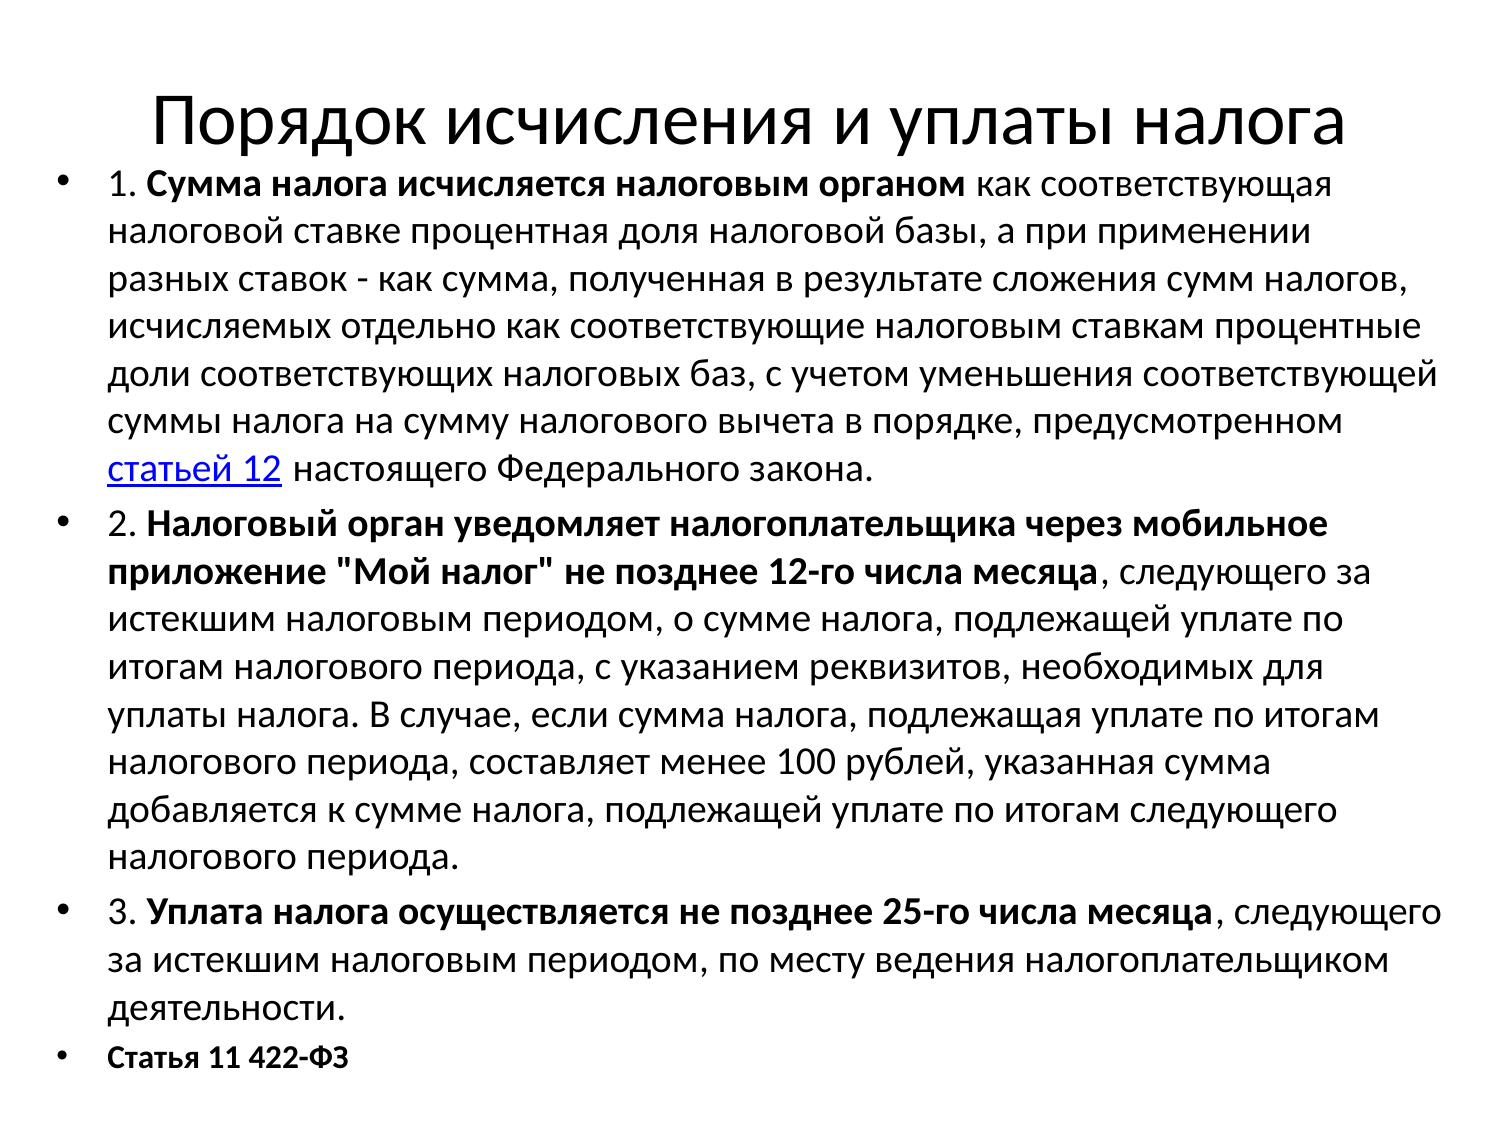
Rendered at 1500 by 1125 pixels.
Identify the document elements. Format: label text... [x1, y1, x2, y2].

list 1. Сумма налога исчисляется налоговым органом как соответствующая налоговой ставке процентная доля налоговой базы, а при применении разных ставок - как сумма, полученная в результате сложения сумм налогов, исчисляемых отдельно как соответствующие налоговым ставкам процентные доли соответствующих налоговых баз, с учетом уменьшения соответствующей суммы налога на сумму налогового вычета в порядке, предусмотренном статьей 12 настоящего Федерального закона. 2. Налоговый орган уведомляет налогоплательщика через мобильное приложение "Мой налог" не позднее 12-го числа месяца, следующего за истекшим налоговым периодом, о сумме налога, подлежащей уплате по итогам налогового периода, с указанием реквизитов, необходимых для уплаты налога. В случае, если сумма налога, подлежащая уплате по итогам налогового периода, составляет менее 100 рублей, указанная сумма добавляется к сумме налога, подлежащей уплате по итогам следующего налогового периода. 3. Уплата налога осуществляется не позднее 25-го числа месяца, следующего за истекшим налоговым периодом, по месту ведения налогоплательщиком деятельности. Статья 11 422-ФЗ [41, 149, 1459, 1106]
title Порядок исчисления и уплаты налога [75, 45, 1425, 149]
